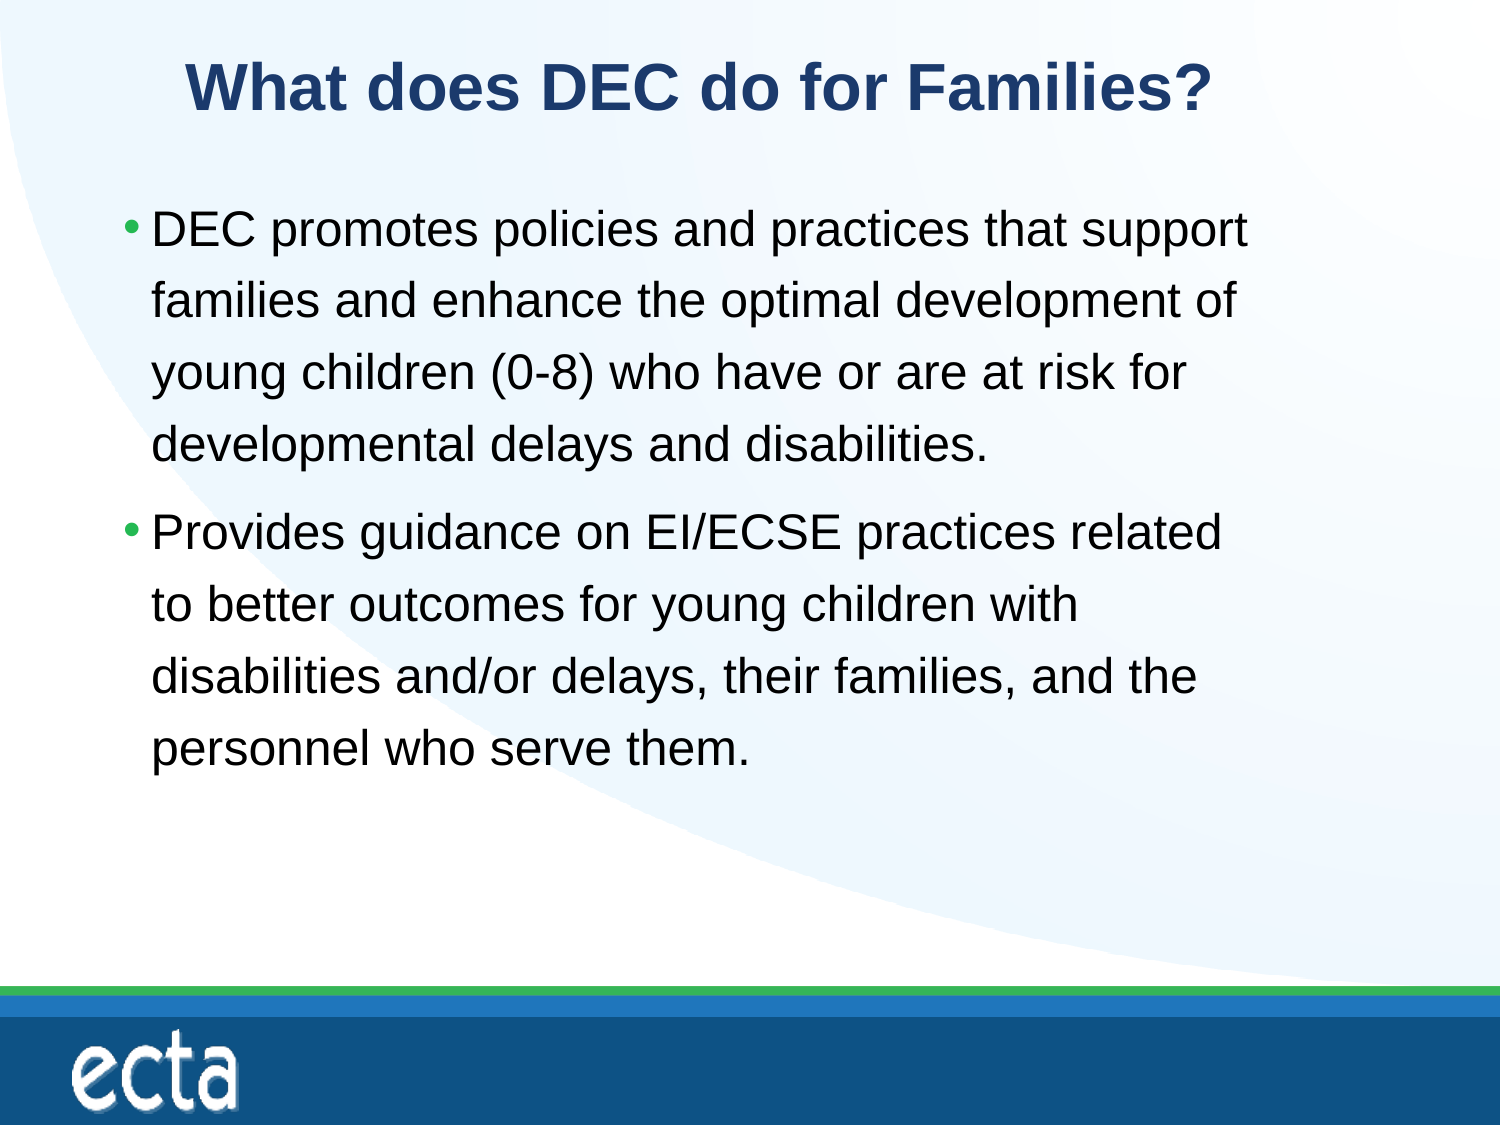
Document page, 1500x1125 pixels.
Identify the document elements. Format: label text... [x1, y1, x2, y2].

title What does DEC do for Families? [75, 45, 1325, 193]
picture [0, 0, 1500, 1125]
list DEC promotes policies and practices that support families and enhance the optimal development of young children (0-8) who have or are at risk for developmental delays and disabilities. Provides guidance on EI/ECSE practices related to better outcomes for young children with disabilities and/or delays, their families, and the personnel who serve them. [108, 176, 1287, 917]
